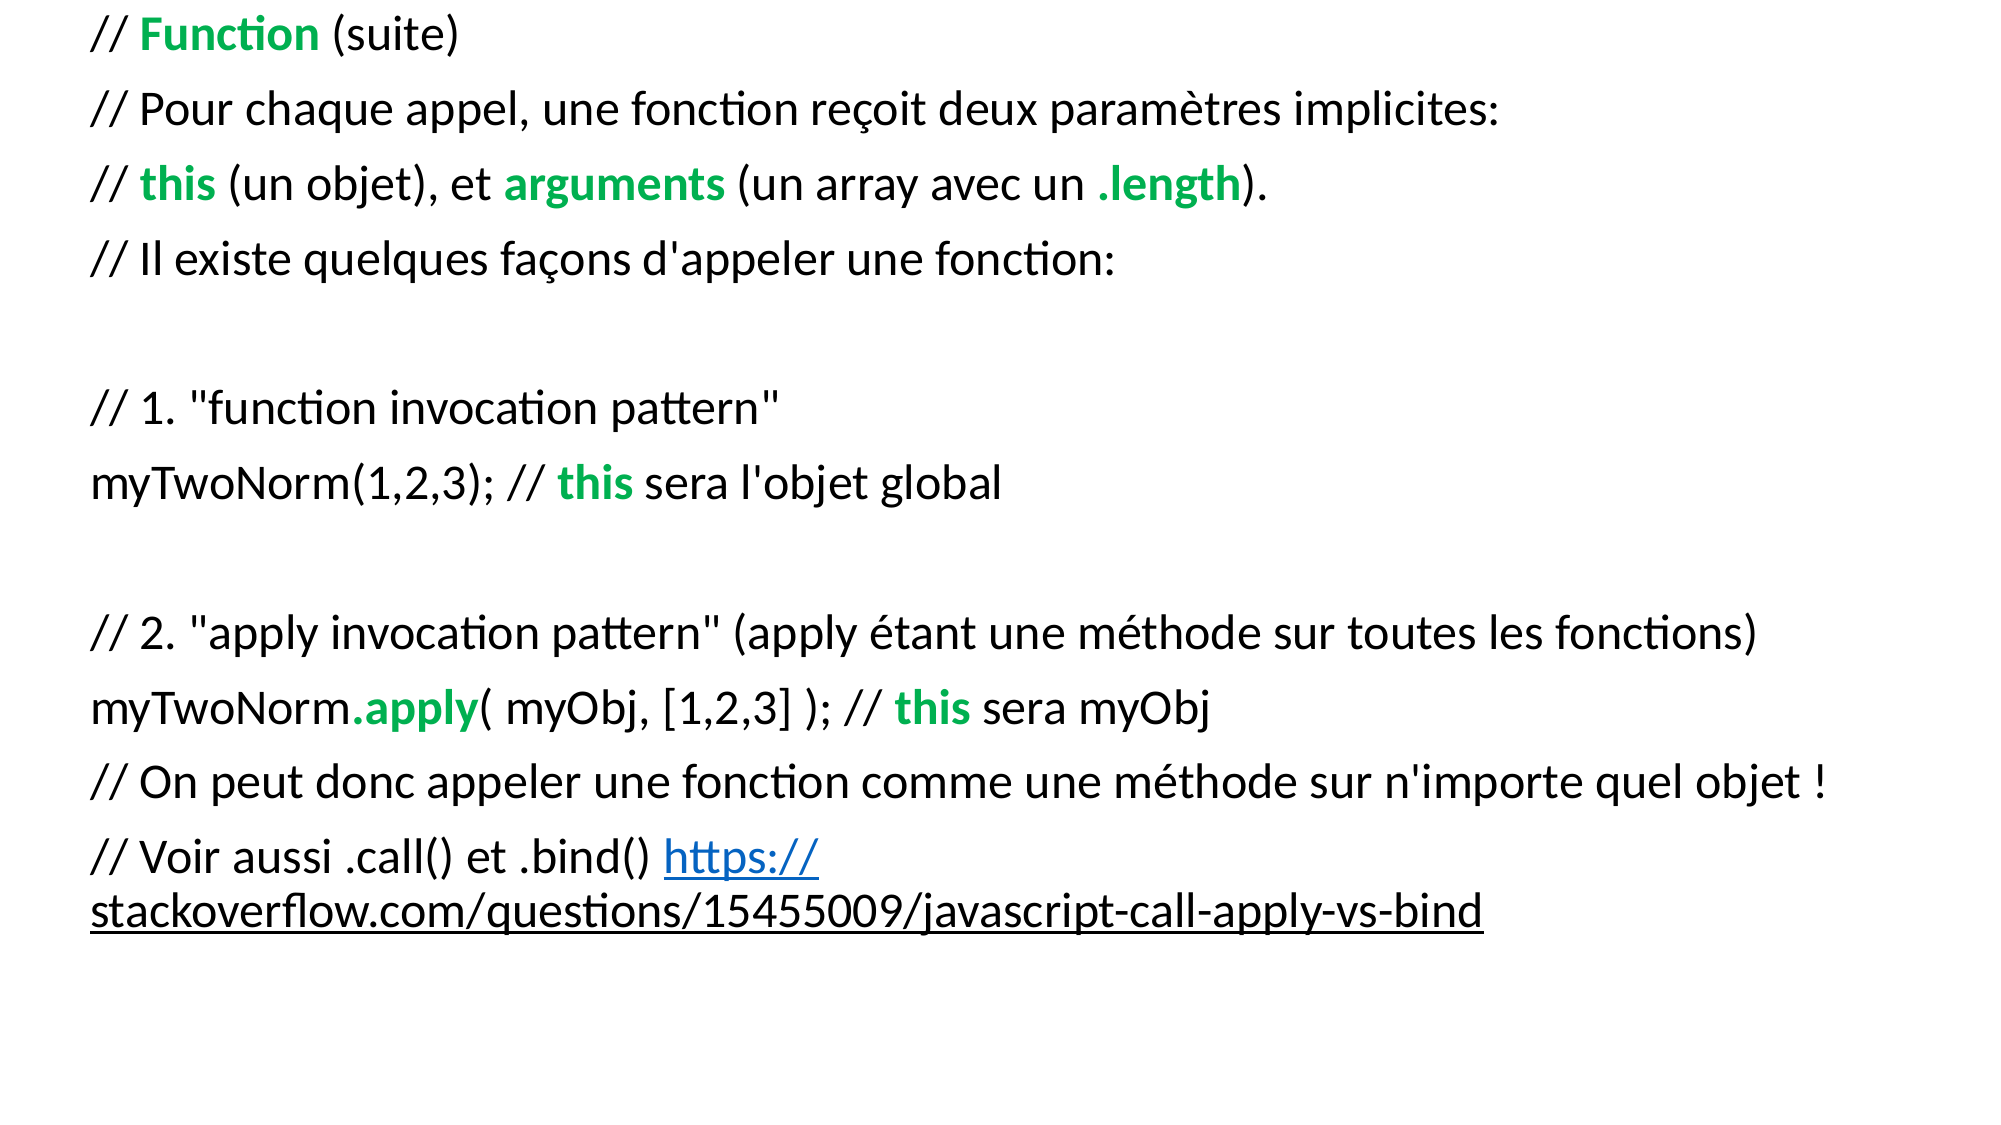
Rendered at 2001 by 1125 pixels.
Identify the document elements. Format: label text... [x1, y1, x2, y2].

list // Function (suite) // Pour chaque appel, une fonction reçoit deux paramètres implicites: // this (un objet), et arguments (un array avec un .length). // Il existe quelques façons d'appeler une fonction: // 1. "function invocation pattern" myTwoNorm(1,2,3); // this sera l'objet global // 2. "apply invocation pattern" (apply étant une méthode sur toutes les fonctions) myTwoNorm.apply( myObj, [1,2,3] ); // this sera myObj // On peut donc appeler une fonction comme une méthode sur n'importe quel objet ! // Voir aussi .call() et .bind() https://stackoverflow.com/questions/15455009/javascript-call-apply-vs-bind [75, 0, 1925, 1125]
